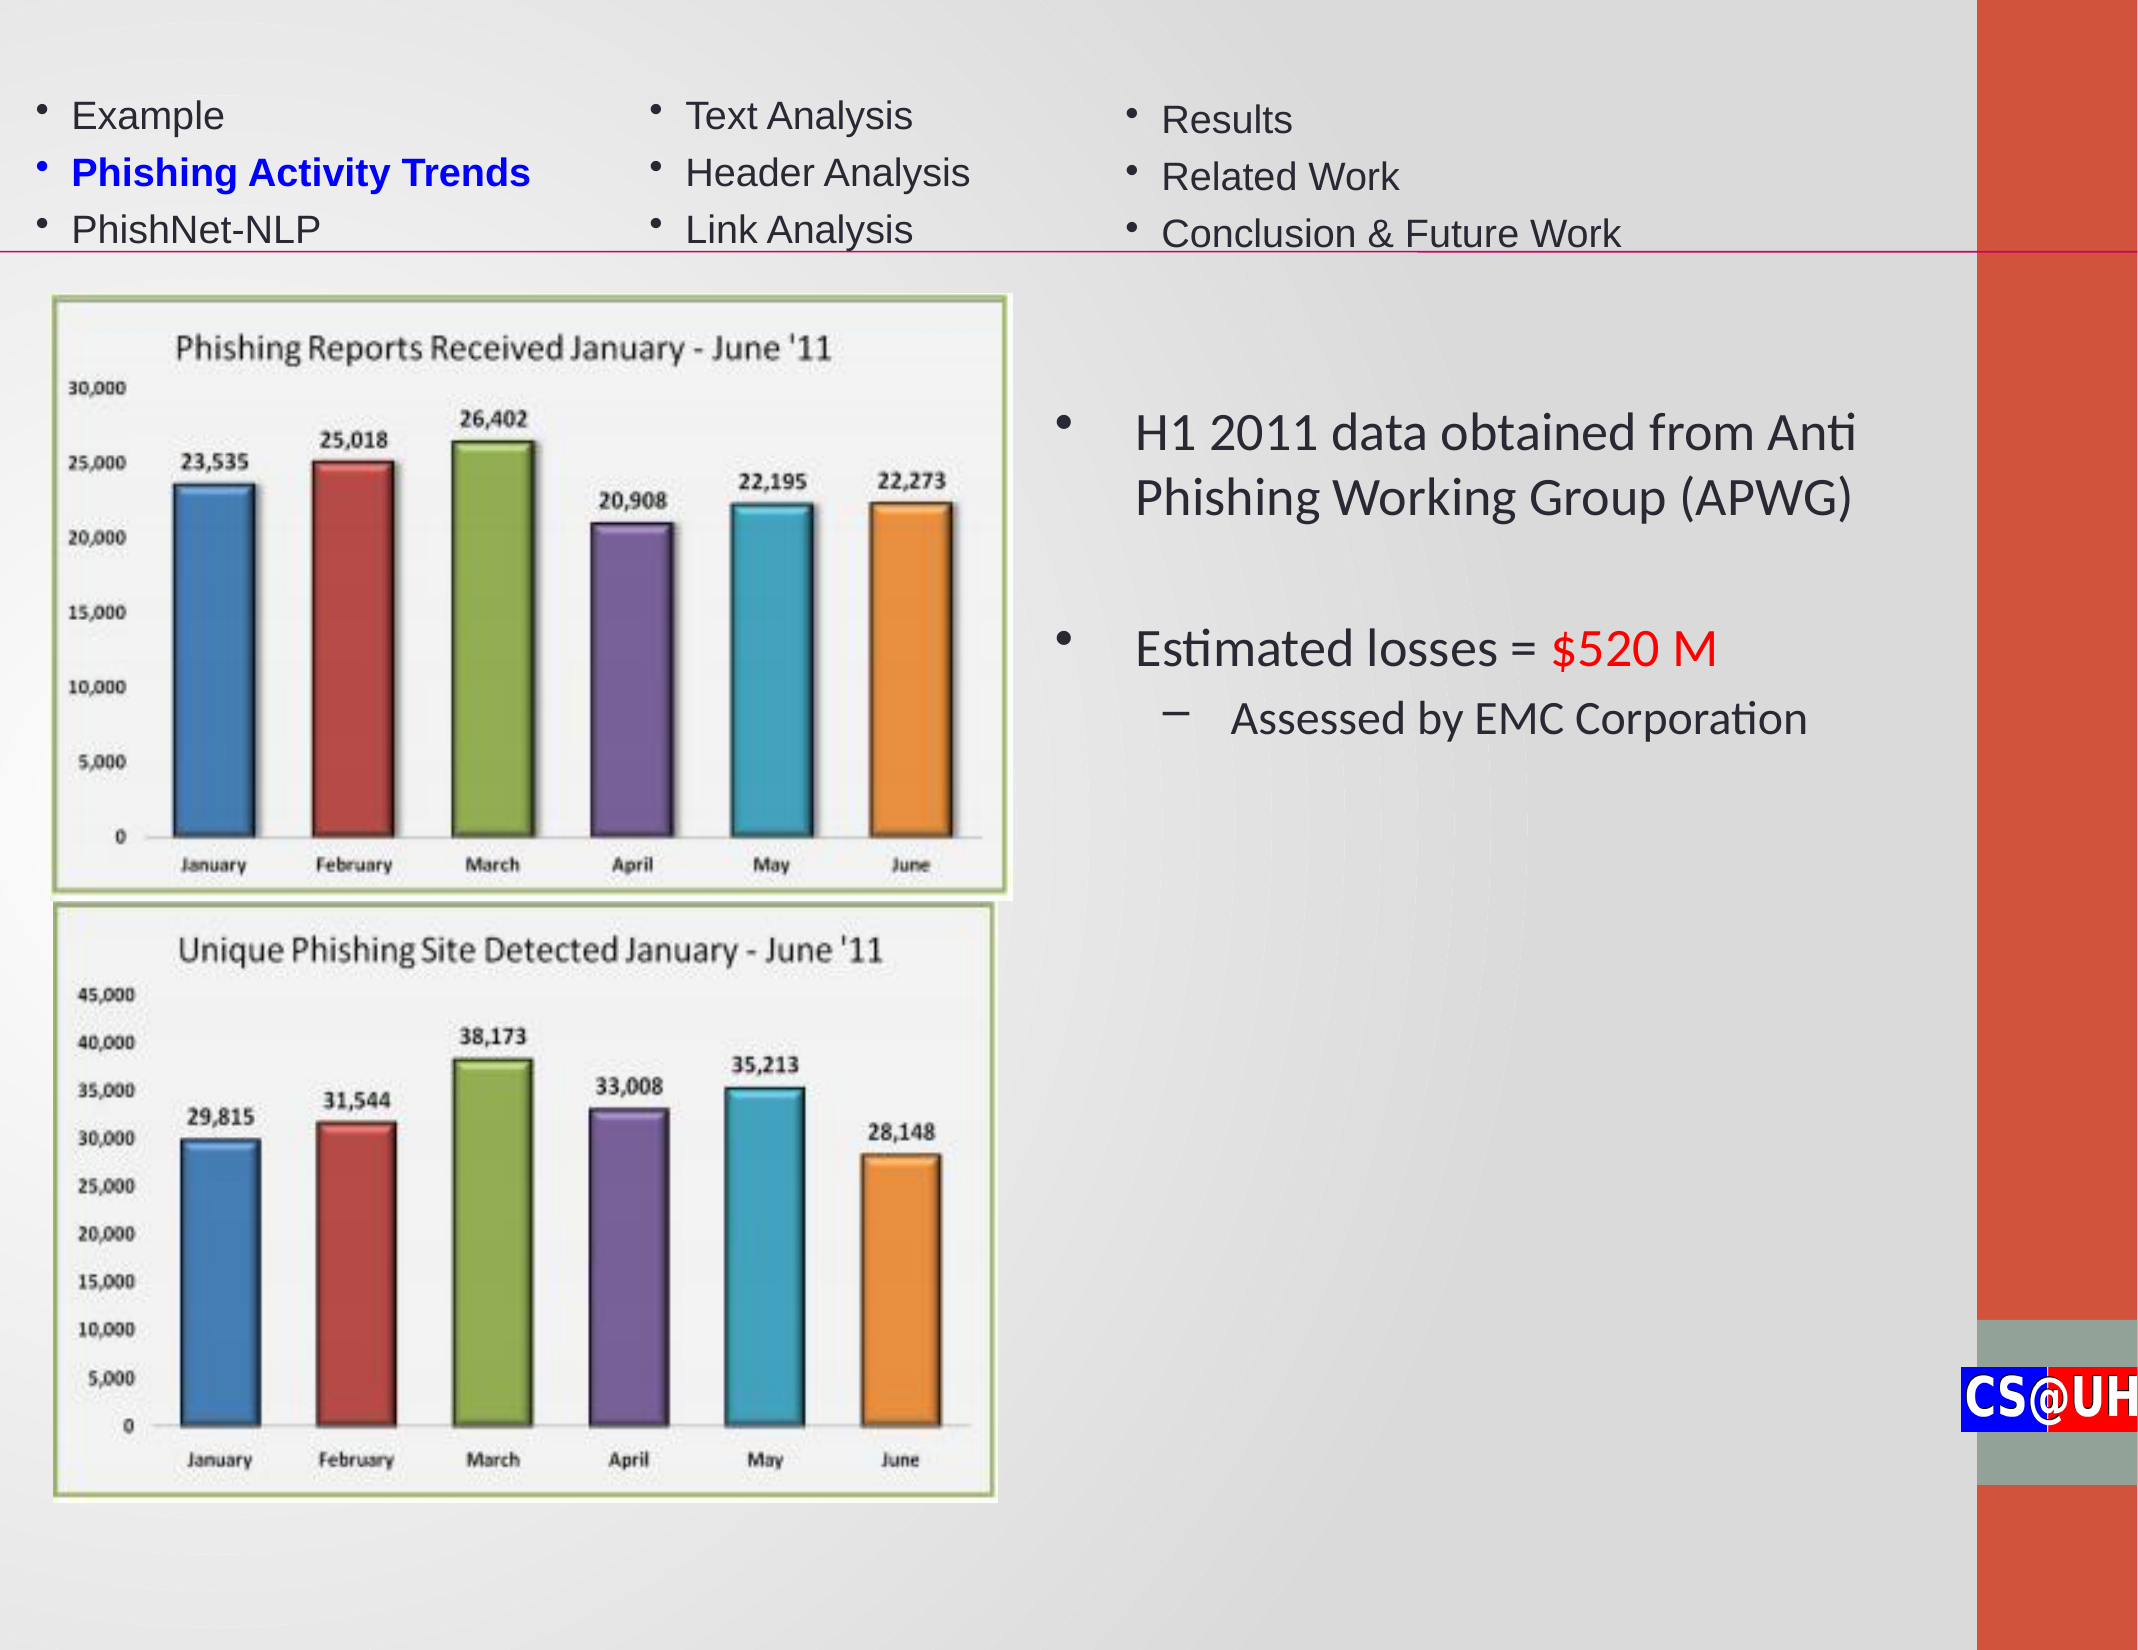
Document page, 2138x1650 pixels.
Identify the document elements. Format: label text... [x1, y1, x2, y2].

picture [49, 292, 1013, 1504]
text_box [0, 72, 2138, 266]
picture [1961, 1366, 2138, 1432]
text_box H1 2011 data obtained from Anti Phishing Working Group (APWG) Estimated losses = $520 M Assessed by EMC Corporation [1033, 384, 2031, 1474]
